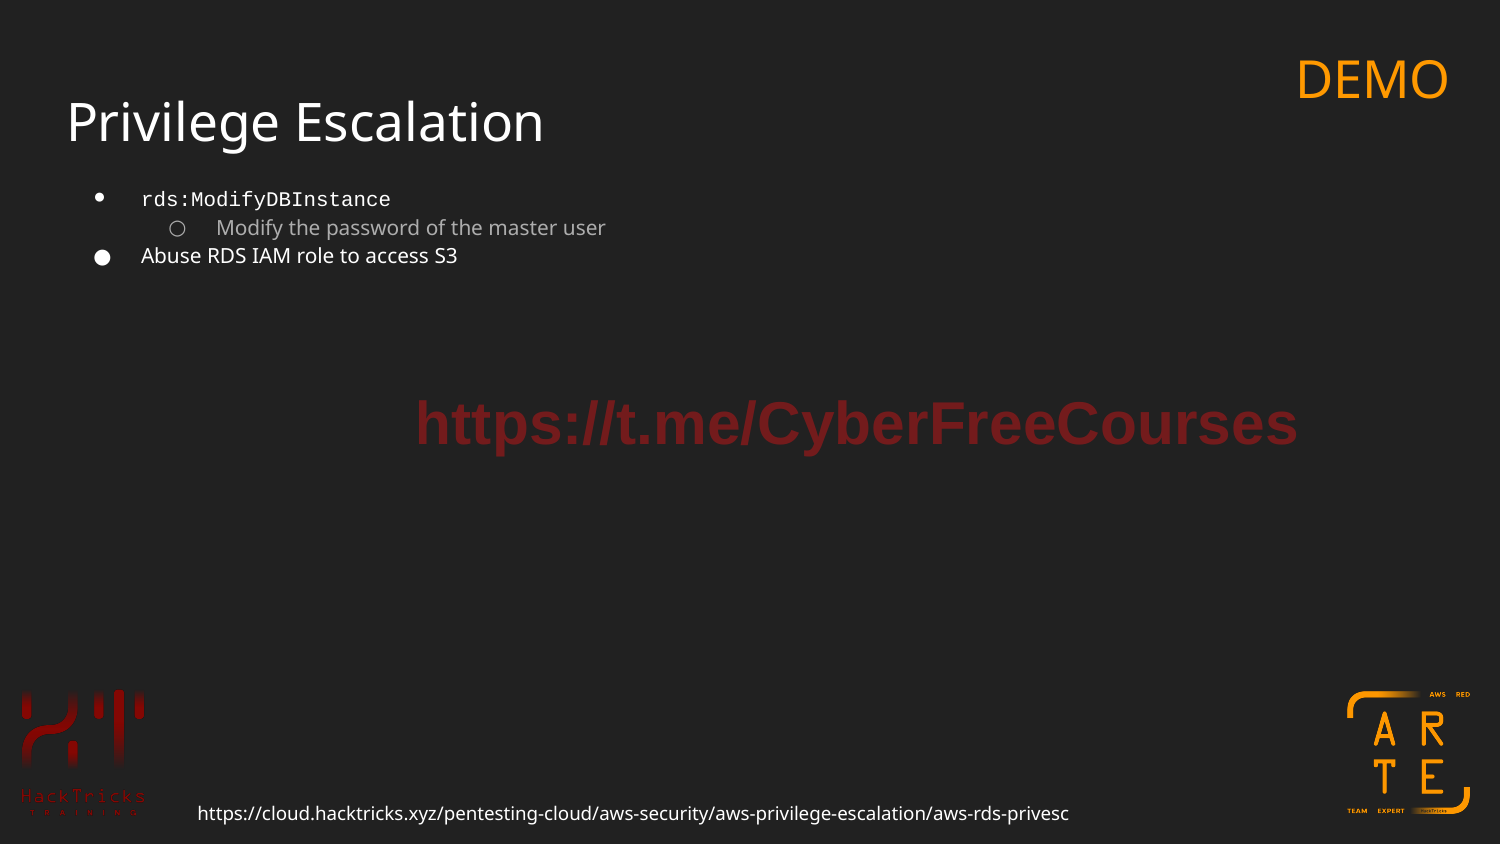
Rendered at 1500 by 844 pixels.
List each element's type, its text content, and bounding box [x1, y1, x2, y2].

text_box https://cloud.hacktricks.xyz/pentesting-cloud/aws-security/aws-privilege-escalation/aws-rds-privesc [182, 790, 1342, 836]
picture [1317, 661, 1500, 844]
text_box https://t.me/CyberFreeCourses [337, 371, 1378, 469]
text_box DEMO [1280, 31, 1476, 126]
text_box rds:ModifyDBInstance Modify the password of the master user Abuse RDS IAM role to access S3 [51, 166, 1473, 283]
picture [0, 669, 166, 836]
title Privilege Escalation [51, 72, 1449, 166]
